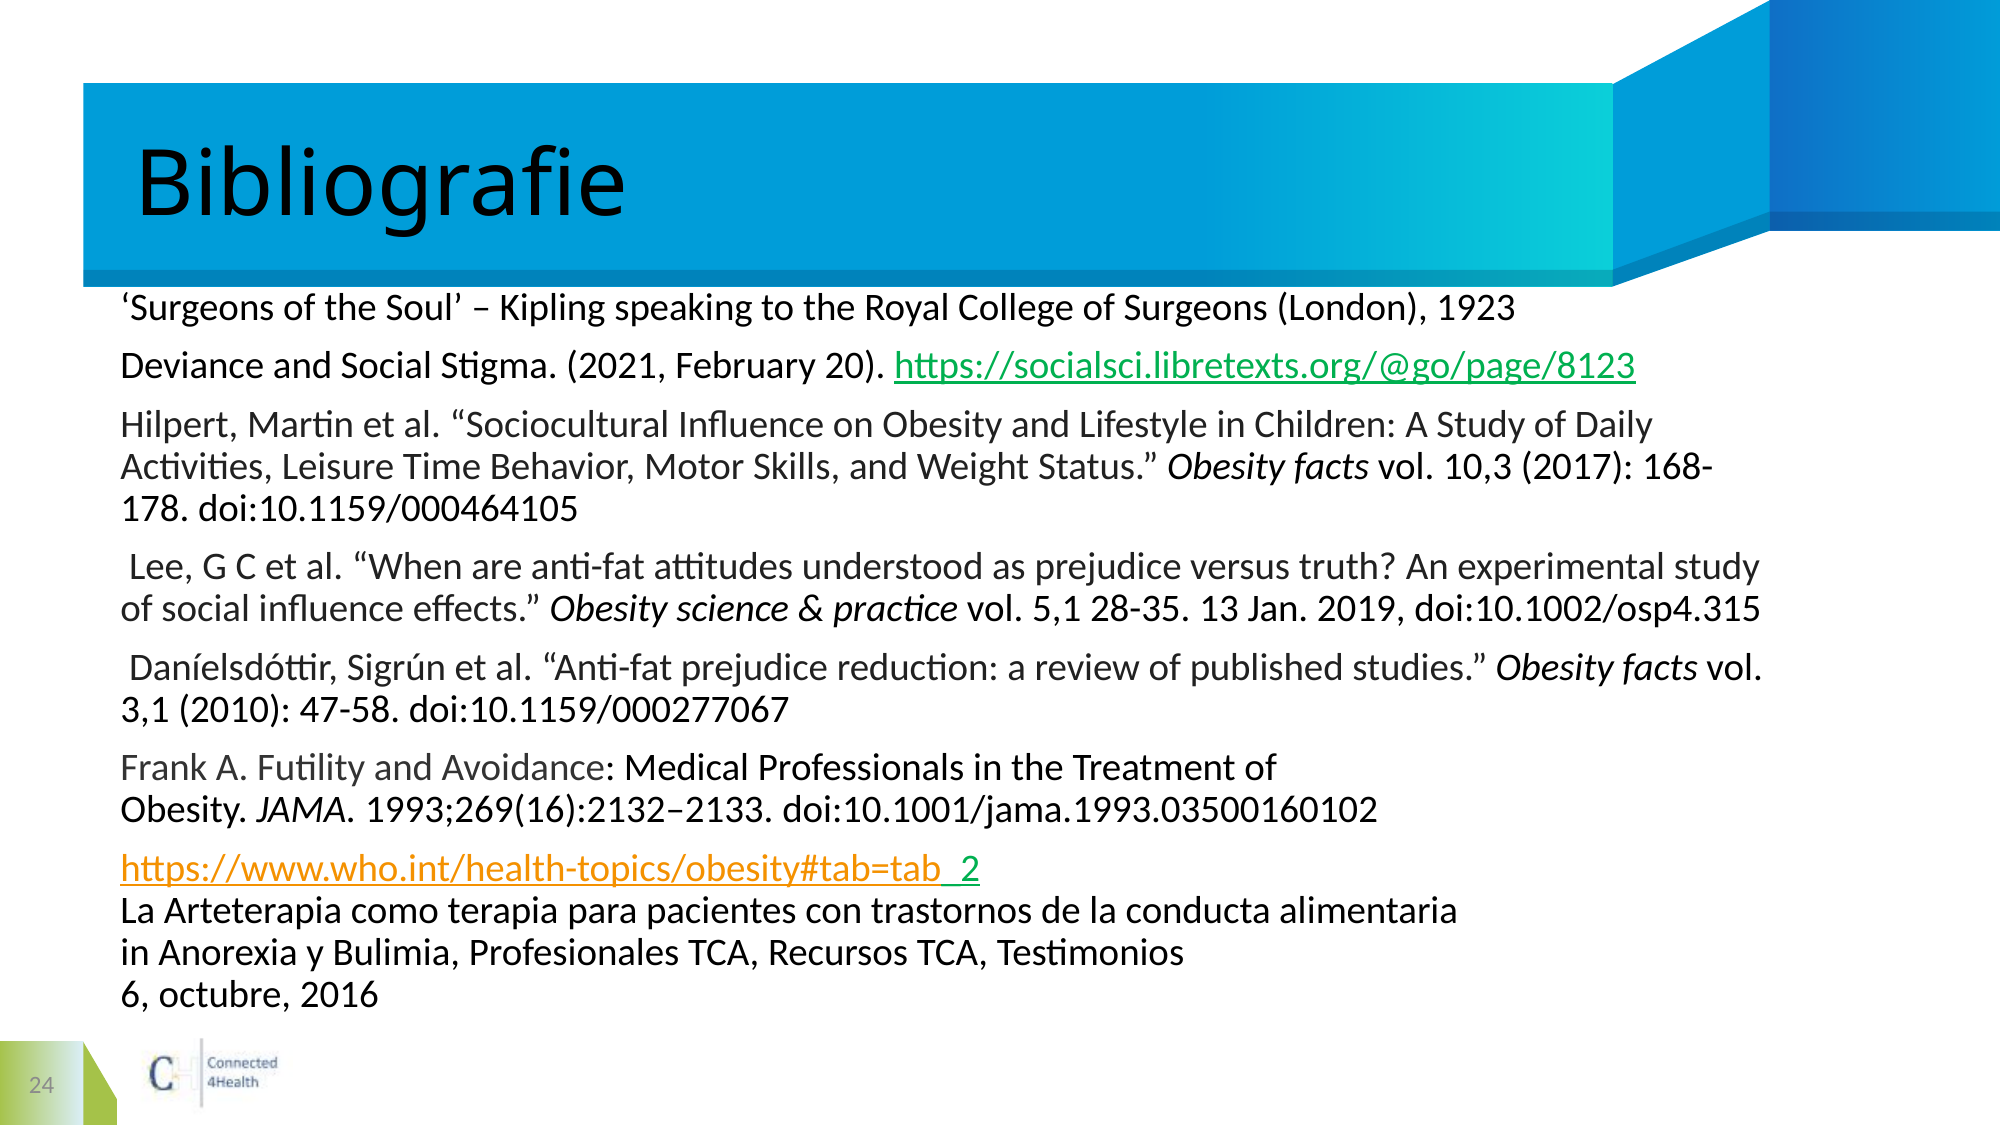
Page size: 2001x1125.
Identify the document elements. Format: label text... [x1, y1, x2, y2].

list ‘Surgeons of the Soul’ – Kipling speaking to the Royal College of Surgeons (London), 1923 Deviance and Social Stigma. (2021, February 20). https://socialsci.libretexts.org/@go/page/8123 Hilpert, Martin et al. “Sociocultural Influence on Obesity and Lifestyle in Children: A Study of Daily Activities, Leisure Time Behavior, Motor Skills, and Weight Status.” Obesity facts vol. 10,3 (2017): 168-178. doi:10.1159/000464105 Lee, G C et al. “When are anti-fat attitudes understood as prejudice versus truth? An experimental study of social influence effects.” Obesity science & practice vol. 5,1 28-35. 13 Jan. 2019, doi:10.1002/osp4.315 Daníelsdóttir, Sigrún et al. “Anti-fat prejudice reduction: a review of published studies.” Obesity facts vol. 3,1 (2010): 47-58. doi:10.1159/000277067 Frank A. Futility and Avoidance: Medical Professionals in the Treatment of Obesity. JAMA. 1993;269(16):2132–2133. doi:10.1001/jama.1993.03500160102 https://www.who.int/health-topics/obesity#tab=tab_2 La Arteterapia como terapia para pacientes con trastornos de la conducta alimentaria in Anorexia y Bulimia, Profesionales TCA, Recursos TCA, Testimonios 6, octubre, 2016 [103, 286, 1777, 1125]
slide_number 24 [0, 1041, 84, 1125]
title Bibliografie [134, 85, 1613, 286]
